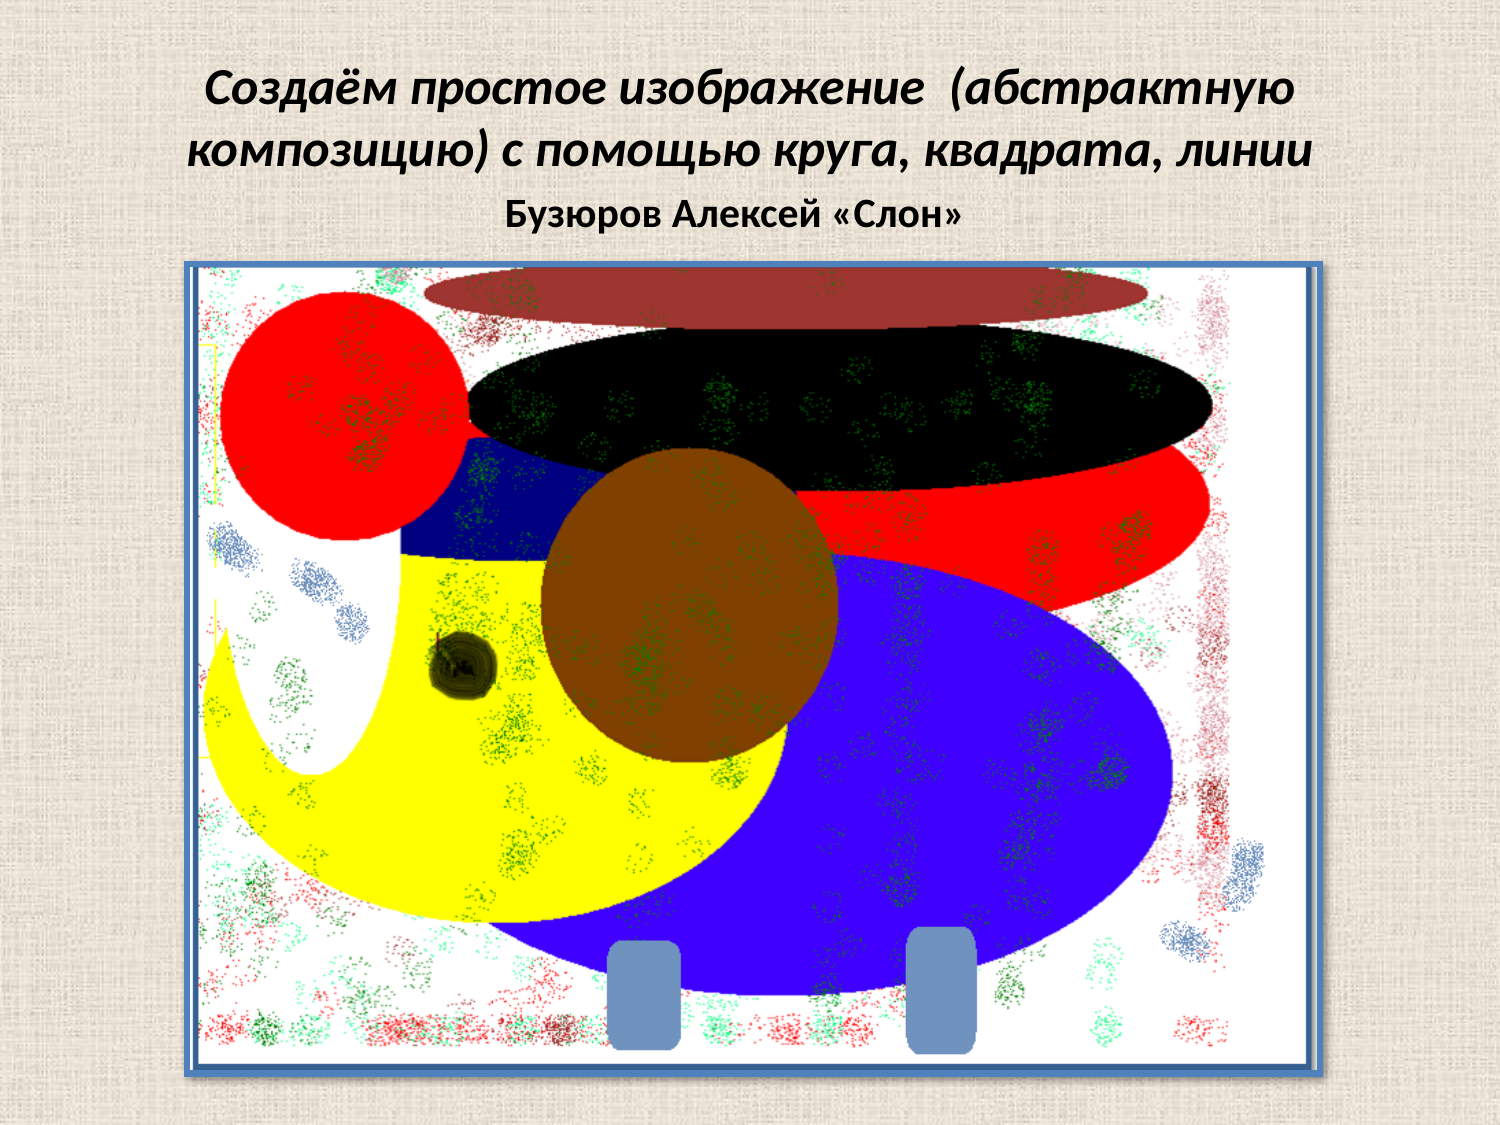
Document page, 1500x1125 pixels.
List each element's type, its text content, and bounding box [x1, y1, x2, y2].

text_box Бузюров Алексей «Слон» [490, 177, 999, 243]
title Создаём простое изображение (абстрактную композицию) с помощью круга, квадрата, линии [75, 45, 1425, 185]
picture [189, 266, 1318, 1071]
